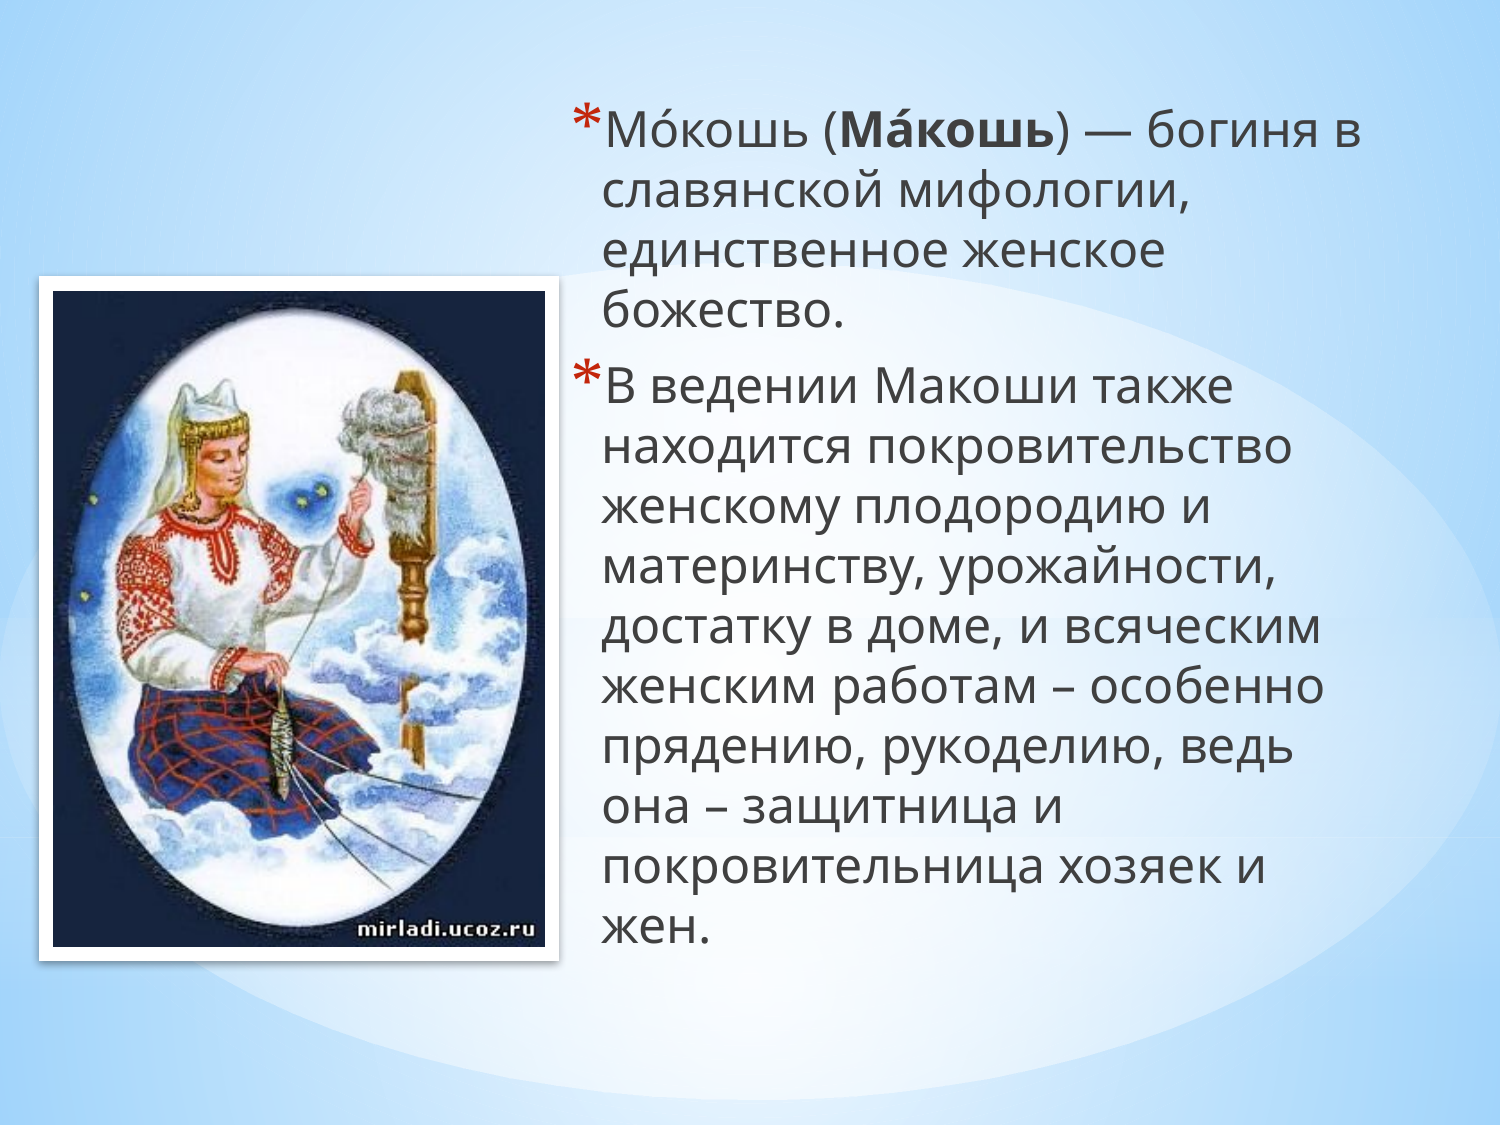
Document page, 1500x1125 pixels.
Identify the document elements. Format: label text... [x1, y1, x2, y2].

picture [52, 290, 545, 948]
list Мо́кошь (Ма́кошь) — богиня в славянской мифологии, единственное женское божество. В ведении Макоши также находится покровительство женскому плодородию и материнству, урожайности, достатку в доме, и всяческим женским работам – особенно прядению, рукоделию, ведь она – защитница и покровительница хозяек и жен. [549, 90, 1387, 1000]
